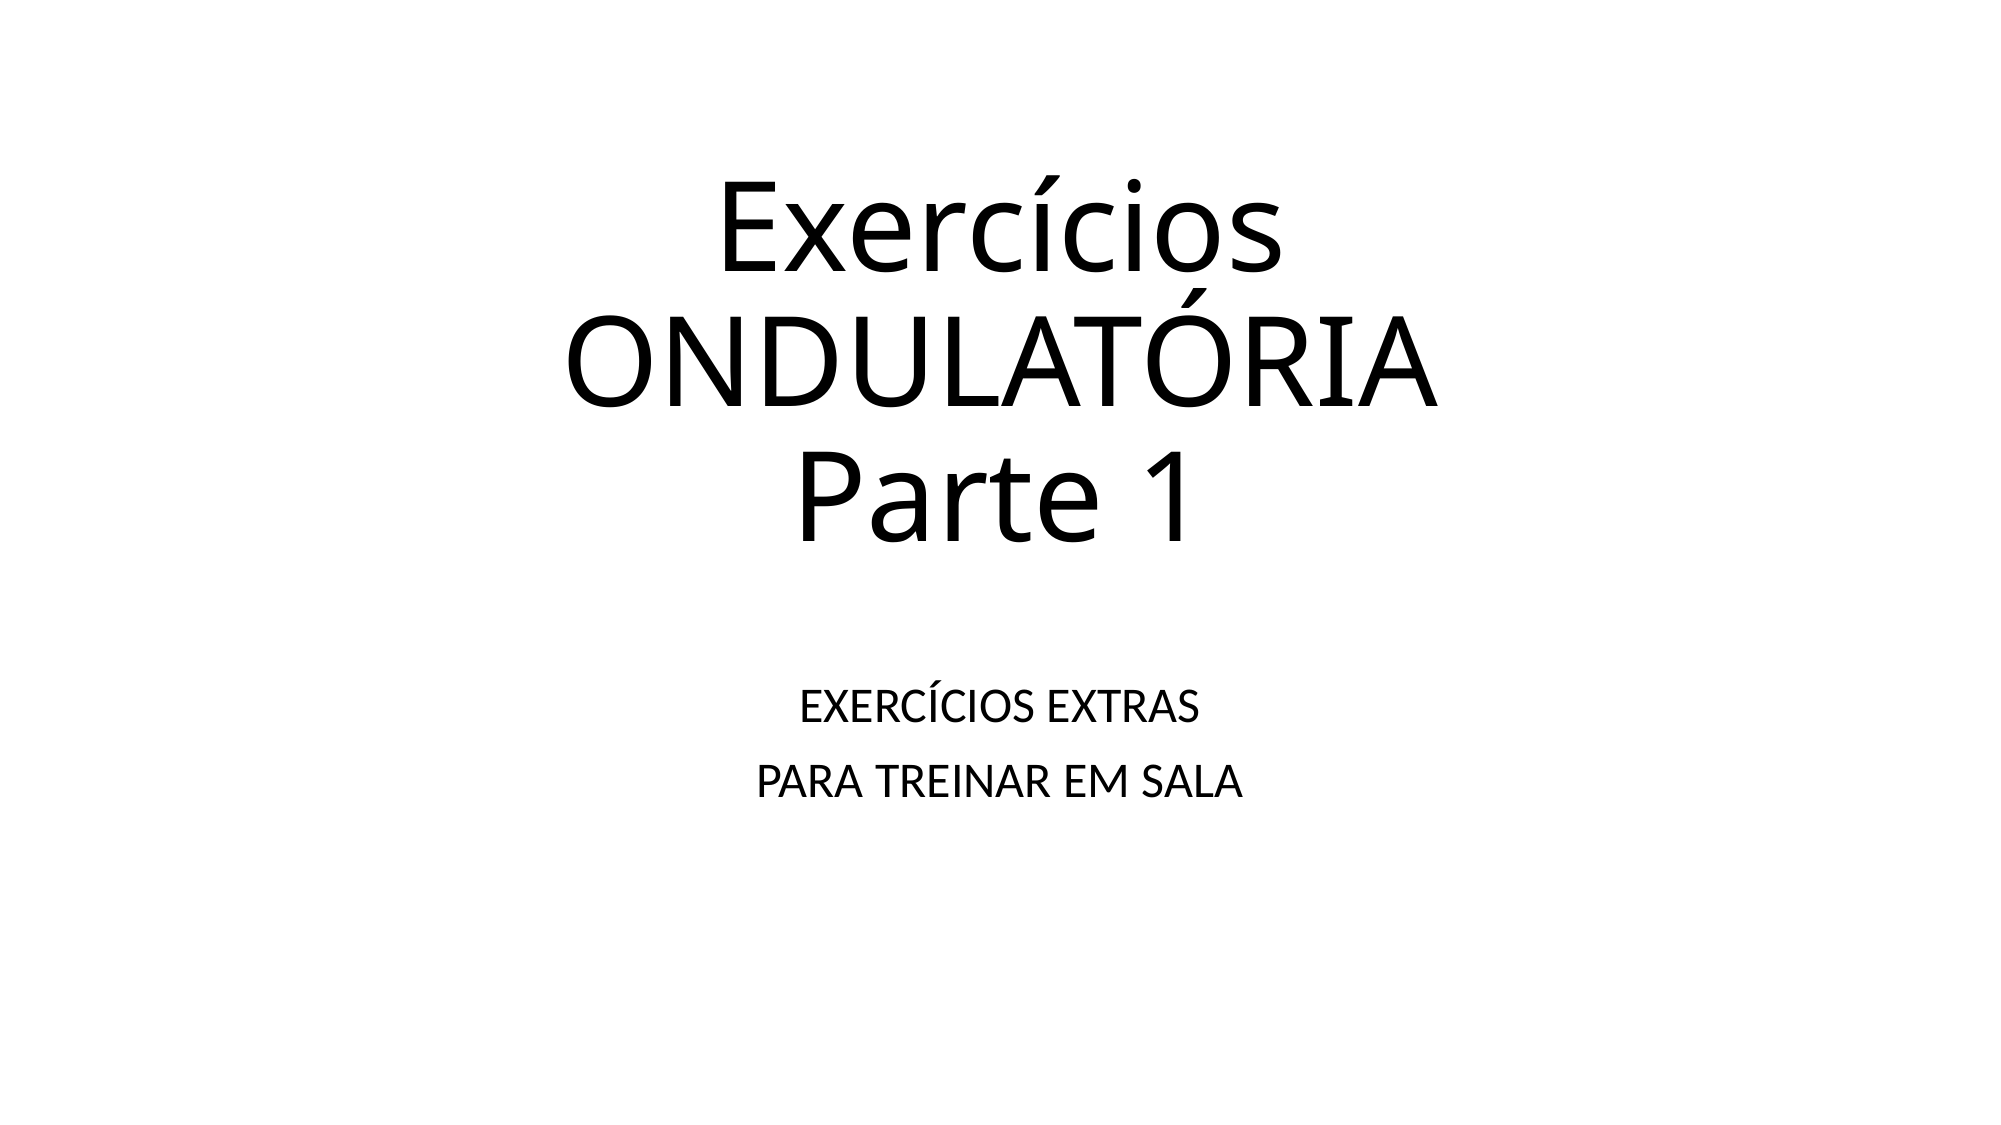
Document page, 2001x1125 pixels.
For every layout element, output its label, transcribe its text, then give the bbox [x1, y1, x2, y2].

title Exercícios ONDULATÓRIA Parte 1 [249, 184, 1750, 576]
subtitle EXERCÍCIOS EXTRAS PARA TREINAR EM SALA [249, 590, 1750, 863]
